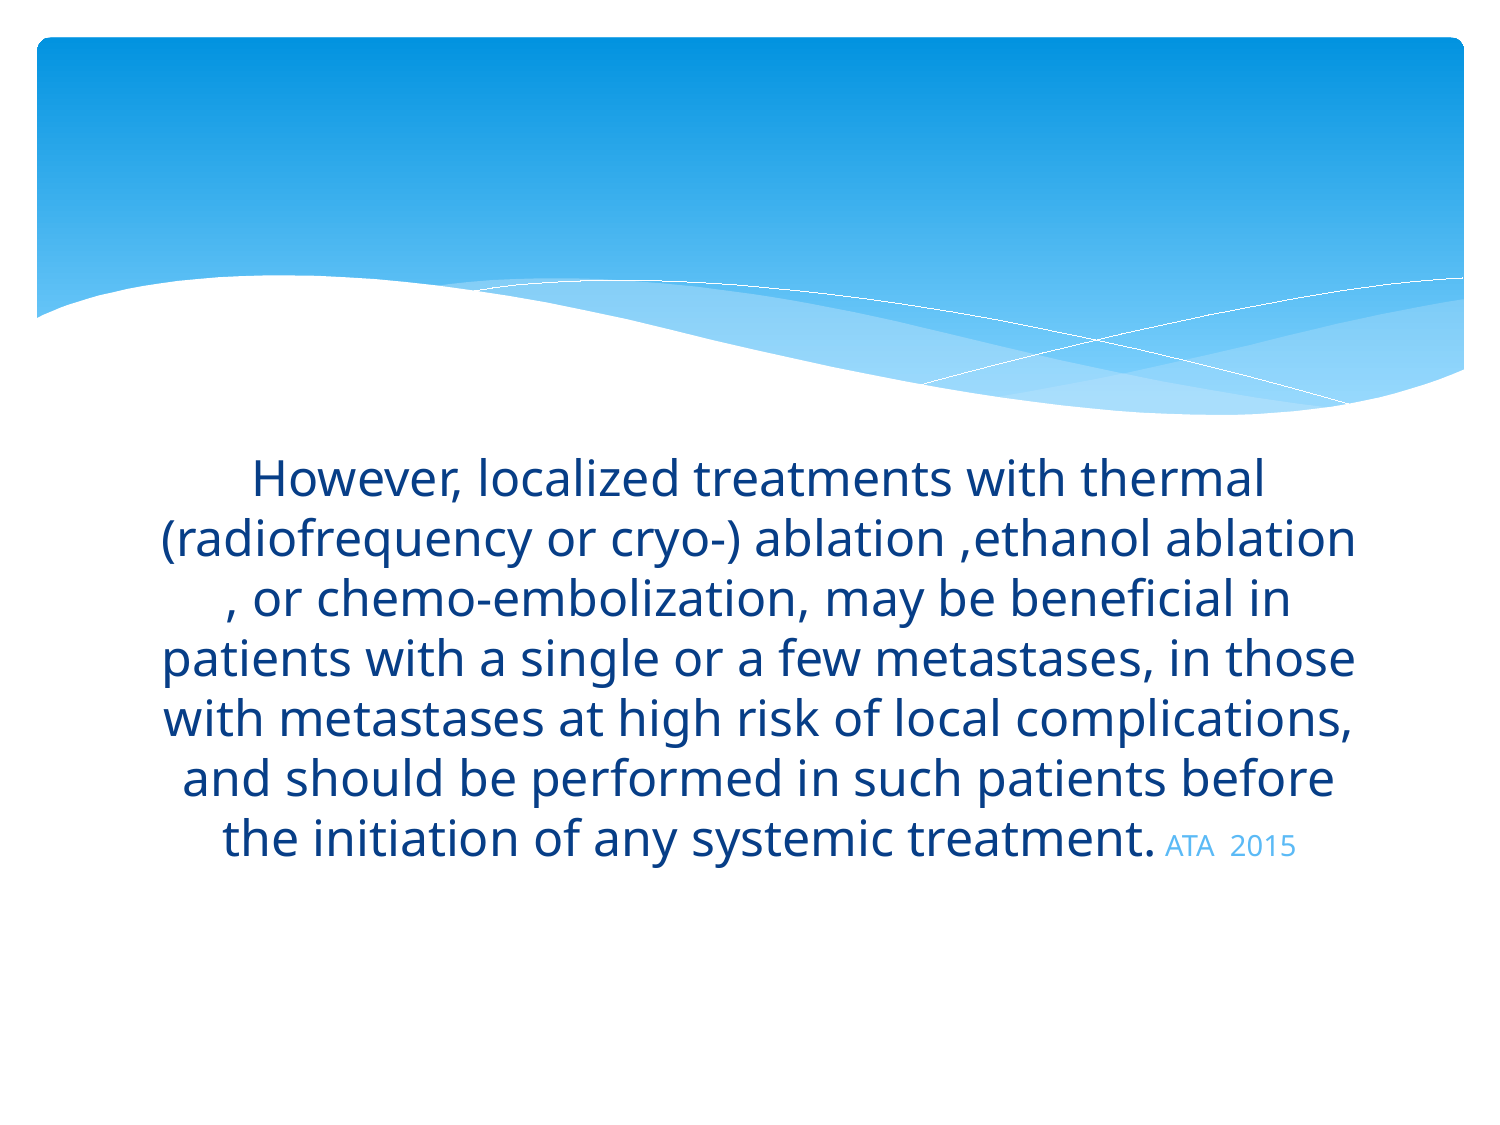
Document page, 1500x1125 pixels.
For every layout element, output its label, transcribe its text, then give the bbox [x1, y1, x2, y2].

list However, localized treatments with thermal (radiofrequency or cryo-) ablation ,ethanol ablation , or chemo-embolization, may be beneficial in patients with a single or a few metastases, in those with metastases at high risk of local complications, and should be performed in such patients before the initiation of any systemic treatment. ATA 2015 [143, 438, 1376, 1005]
